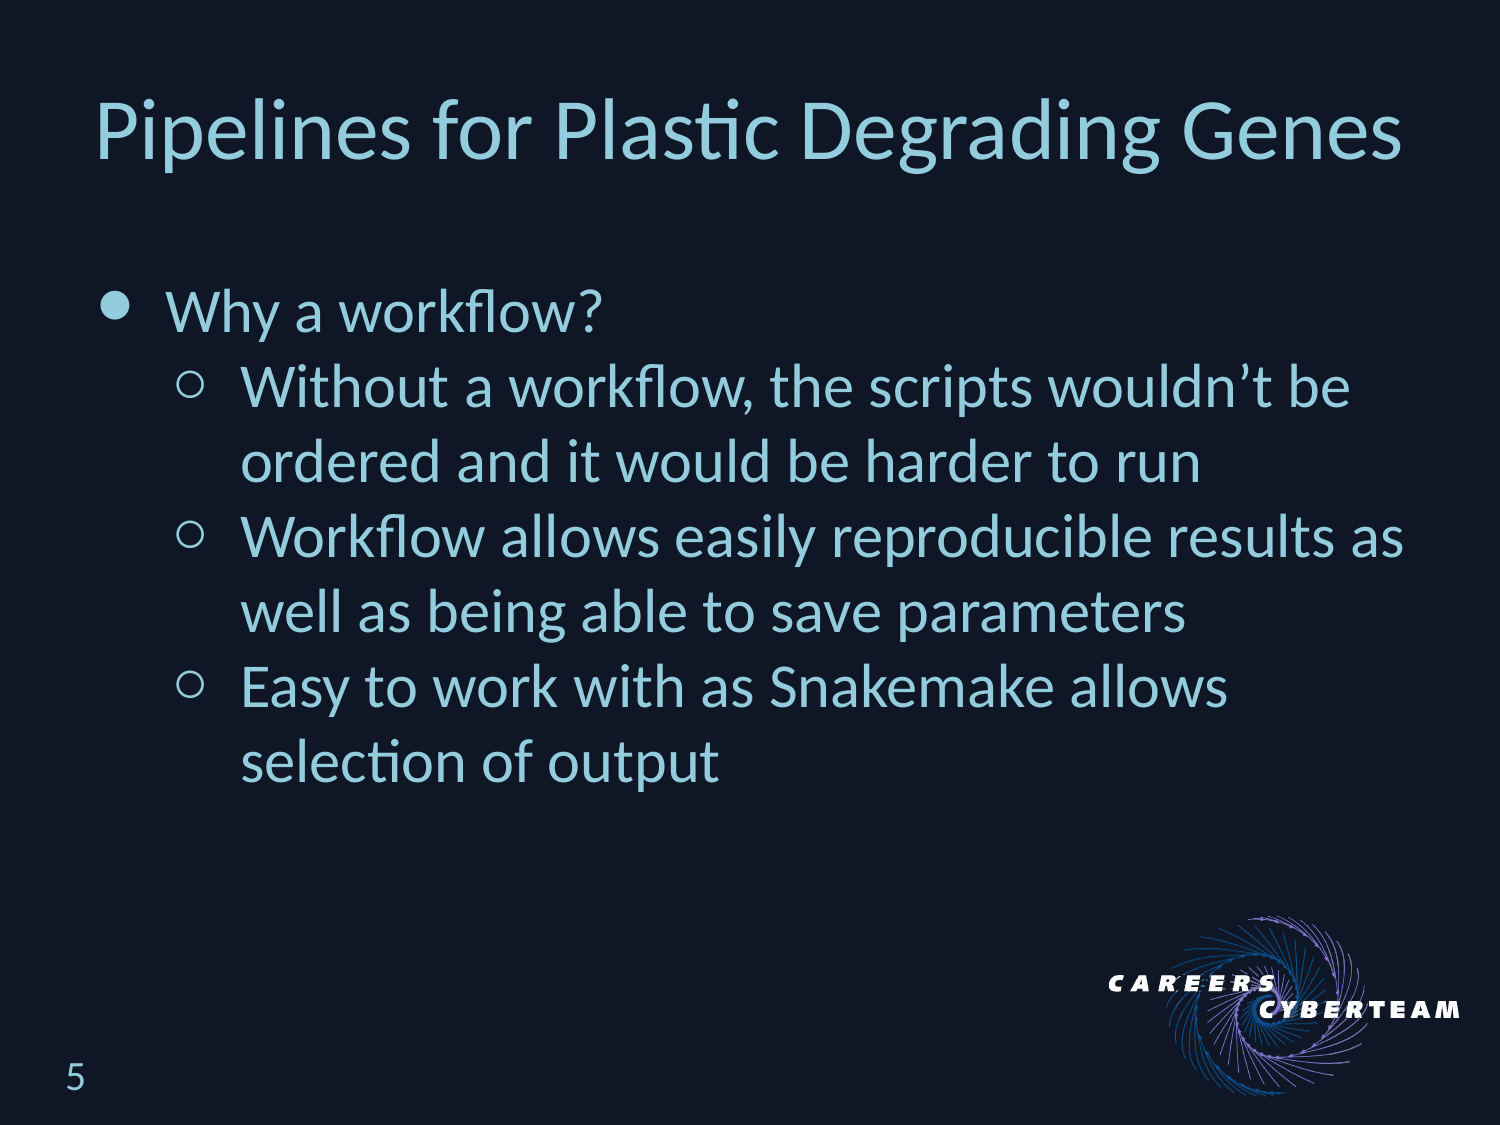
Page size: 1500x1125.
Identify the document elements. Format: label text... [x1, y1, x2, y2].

picture [1062, 912, 1471, 1100]
list Why a workflow? Without a workflow, the scripts wouldn’t be ordered and it would be harder to run Workflow allows easily reproducible results as well as being able to save parameters Easy to work with as Snakemake allows selection of output [75, 262, 1425, 913]
title Pipelines for Plastic Degrading Genes [75, 30, 1425, 218]
text_box 5 [50, 1034, 1276, 1115]
